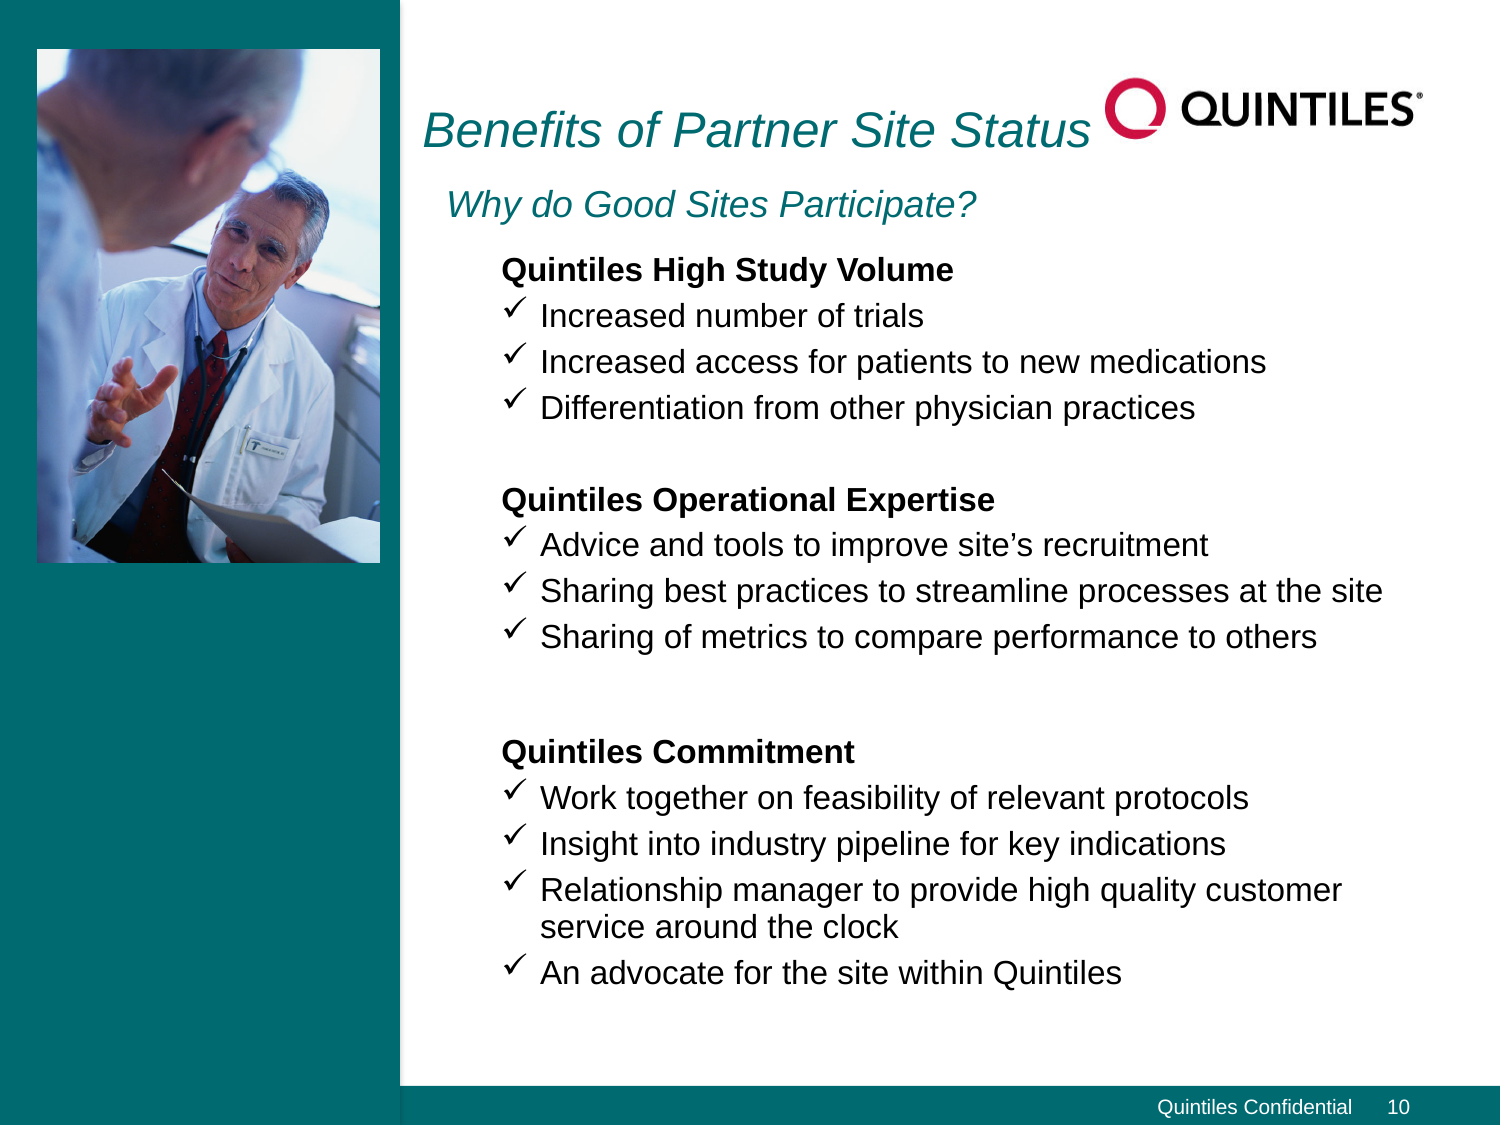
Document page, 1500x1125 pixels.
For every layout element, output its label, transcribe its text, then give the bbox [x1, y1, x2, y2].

title Benefits of Partner Site Status [407, 90, 1408, 169]
slide_number Quintiles Confidential 10 [1012, 1087, 1425, 1125]
list Quintiles High Study Volume Increased number of trials Increased access for patients to new medications Differentiation from other physician practices Quintiles Operational Expertise Advice and tools to improve site’s recruitment Sharing best practices to streamline processes at the site Sharing of metrics to compare performance to others Quintiles Commitment Work together on feasibility of relevant protocols Insight into industry pipeline for key indications Relationship manager to provide high quality customer service around the clock An advocate for the site within Quintiles [450, 243, 1438, 1025]
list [37, 49, 380, 563]
list Why do Good Sites Participate? [431, 172, 1431, 248]
picture [1050, 0, 1500, 150]
